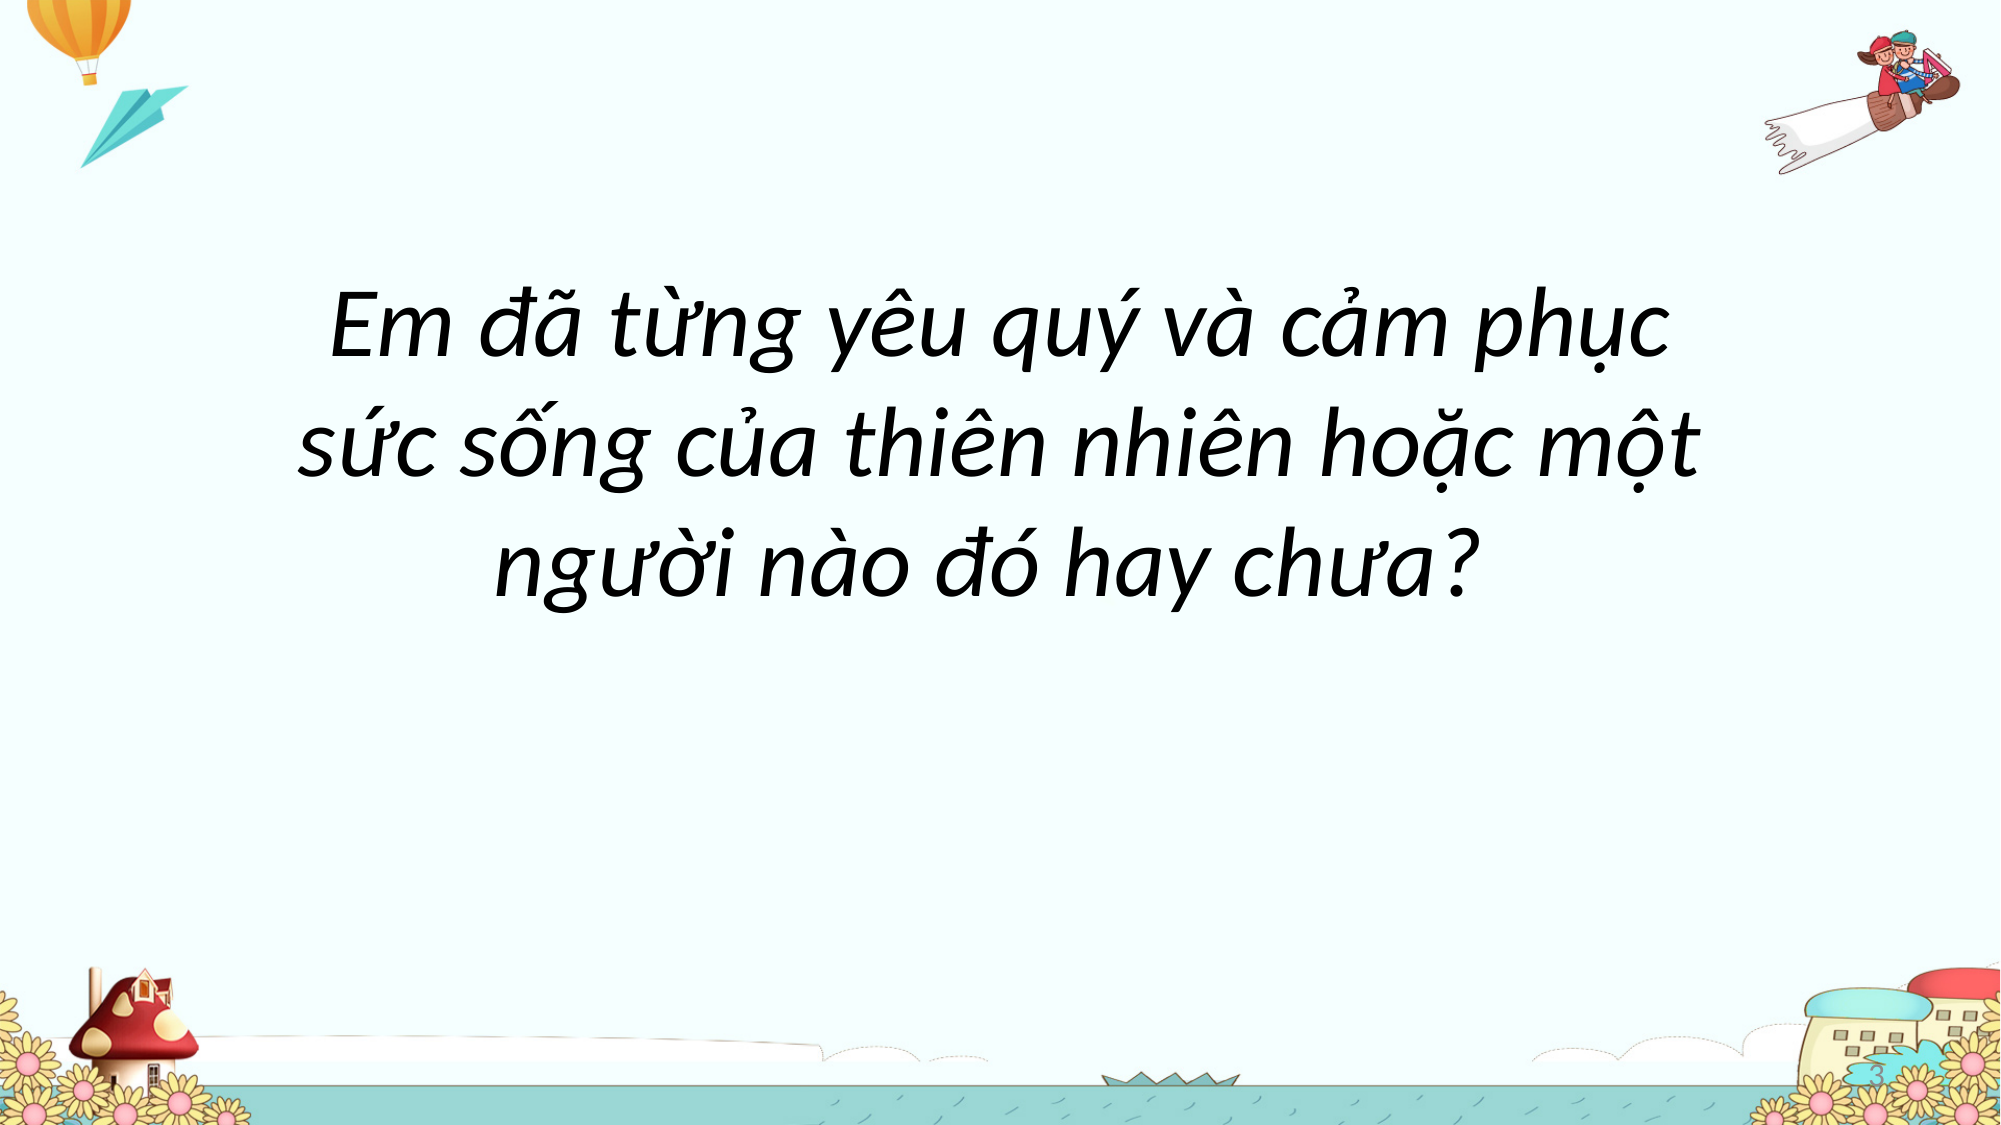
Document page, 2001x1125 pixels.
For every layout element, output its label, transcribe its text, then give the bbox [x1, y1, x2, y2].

text_box Em đã từng yêu quý và cảm phục sức sống của thiên nhiên hoặc một người nào đó hay chưa? [243, 248, 1757, 624]
picture [0, 0, 2001, 1125]
slide_number 3 [1433, 1042, 1900, 1103]
